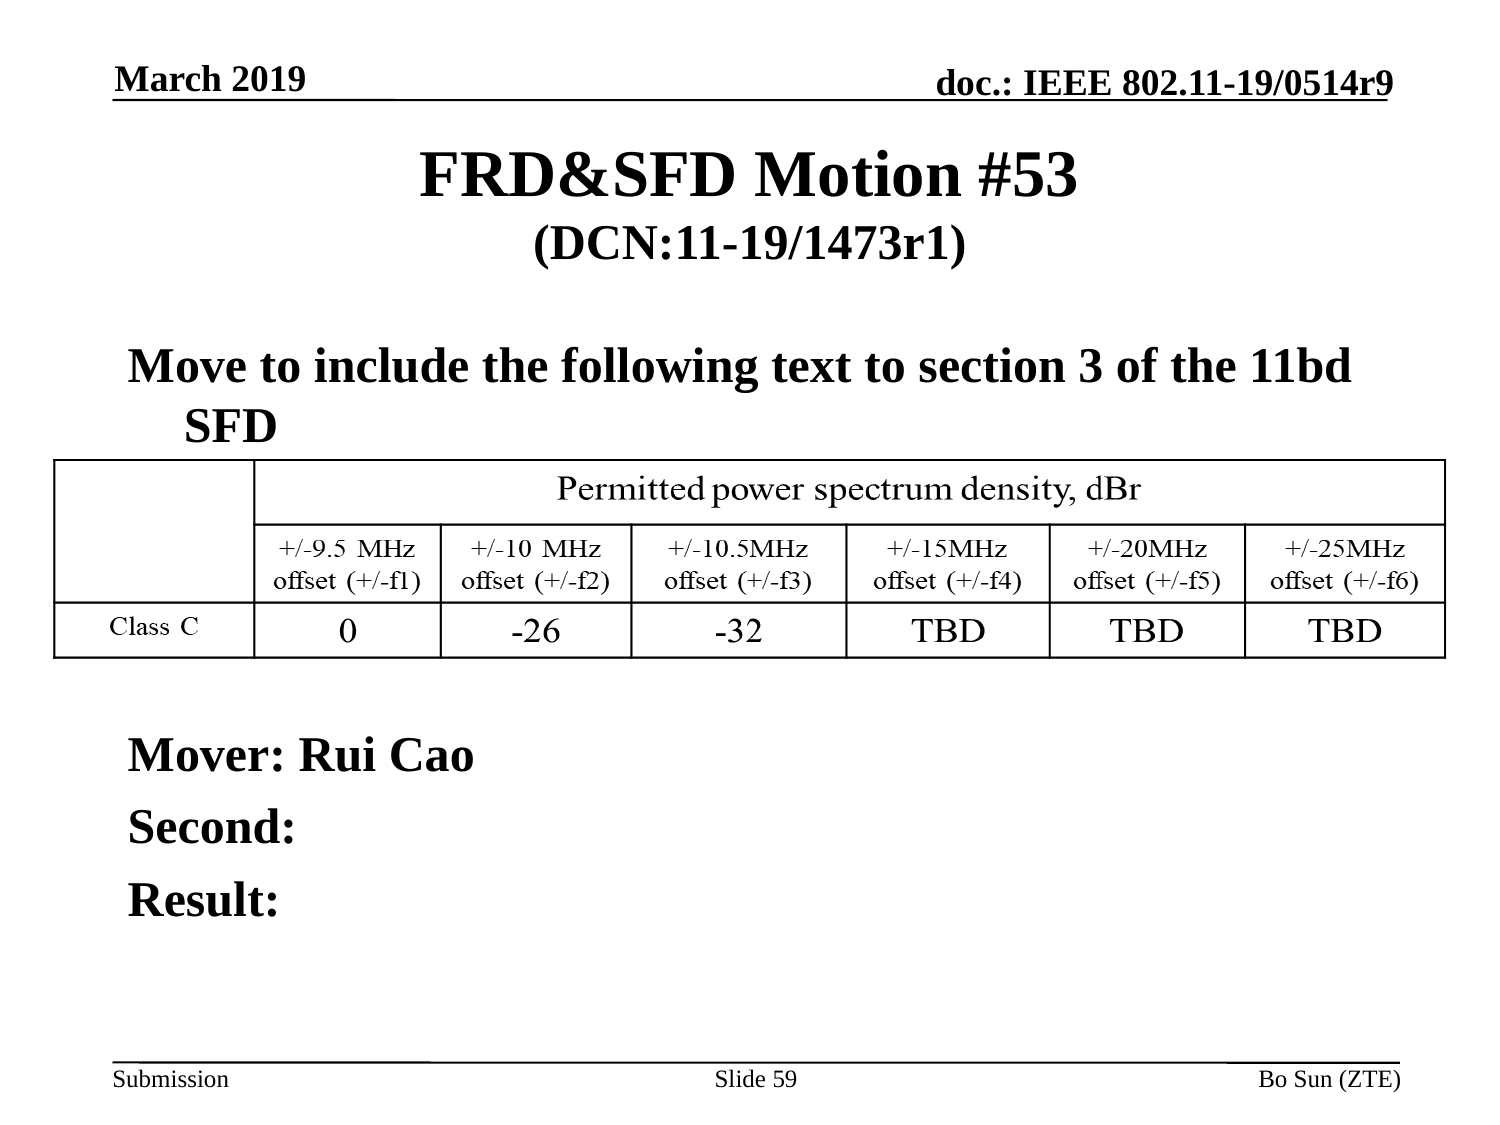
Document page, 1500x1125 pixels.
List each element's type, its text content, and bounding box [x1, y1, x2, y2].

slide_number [114, 54, 423, 100]
title FRD&SFD Motion #53 (DCN:11-19/1473r1) [112, 112, 1388, 288]
list Move to include the following text to section 3 of the 11bd SFD Mover: Rui Cao Second: Result: [112, 324, 1388, 453]
footer Bo Sun (ZTE) [878, 1061, 1402, 1093]
slide_number Slide 59 [712, 1061, 800, 1123]
picture [52, 454, 1448, 671]
list Move to include the following text to section 3 of the 11bd SFD Mover: Rui Cao Second: Result: [112, 679, 1388, 1000]
